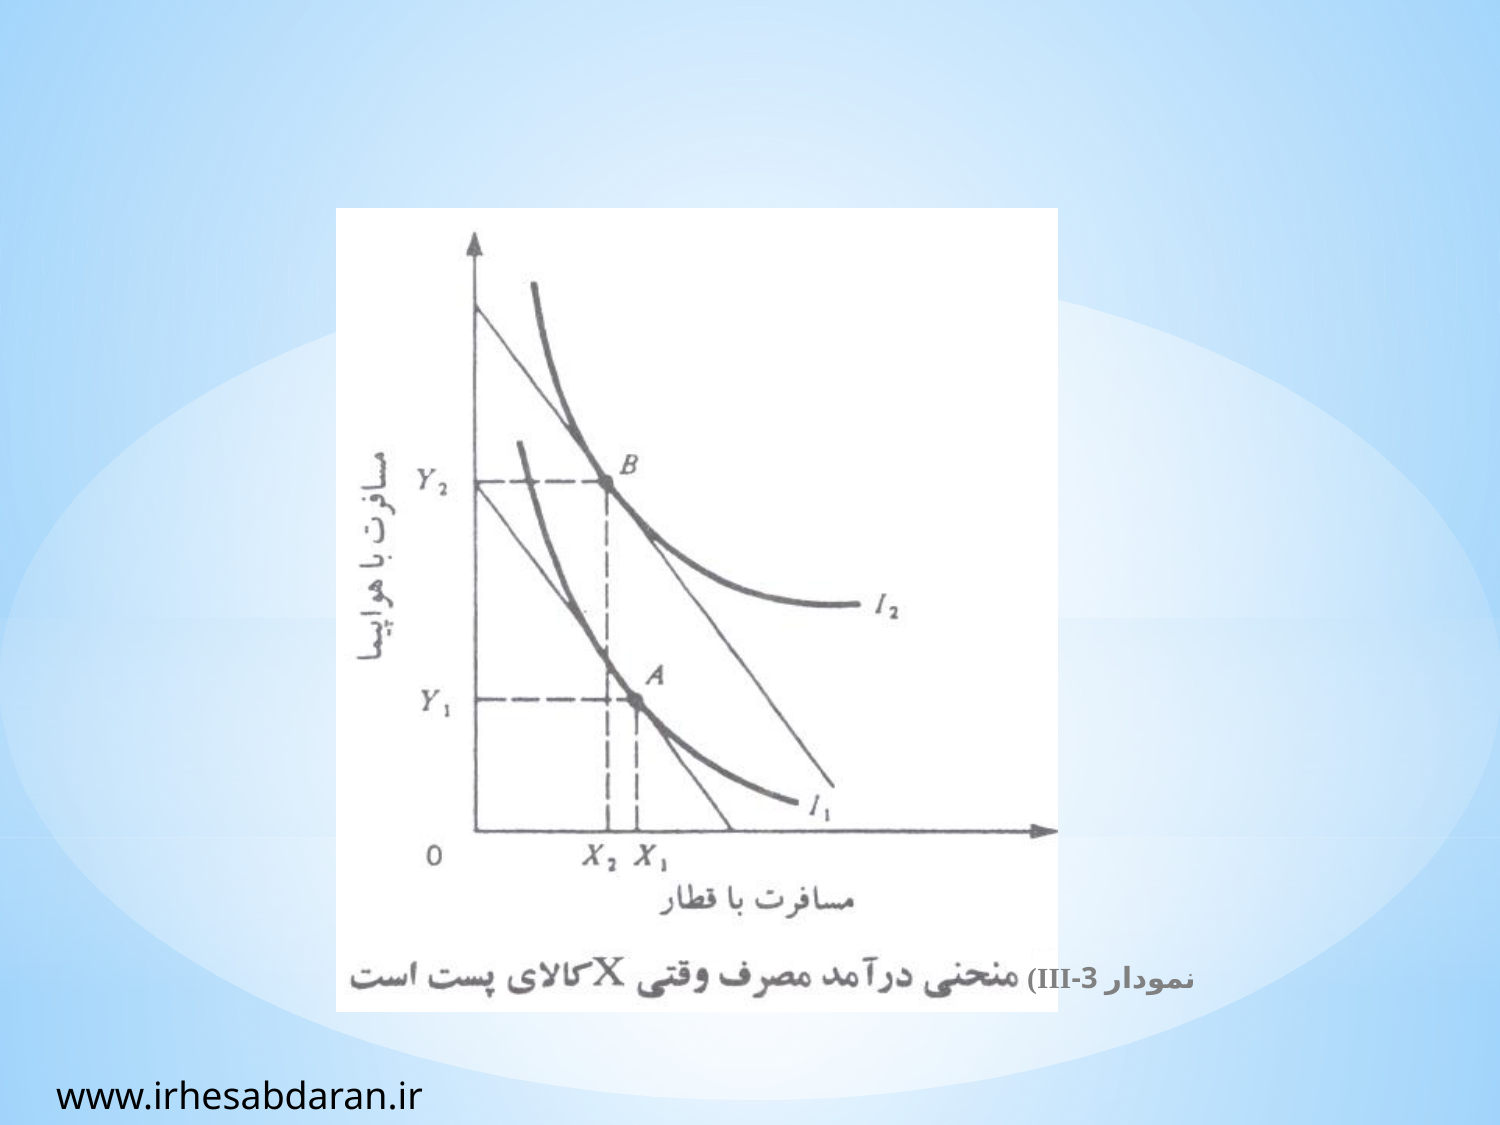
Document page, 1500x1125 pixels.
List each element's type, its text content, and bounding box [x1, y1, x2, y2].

text_box www.irhesabdaran.ir [41, 1064, 792, 1125]
text_box نمودار III-3) [1063, 952, 1211, 1002]
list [336, 207, 1058, 1012]
